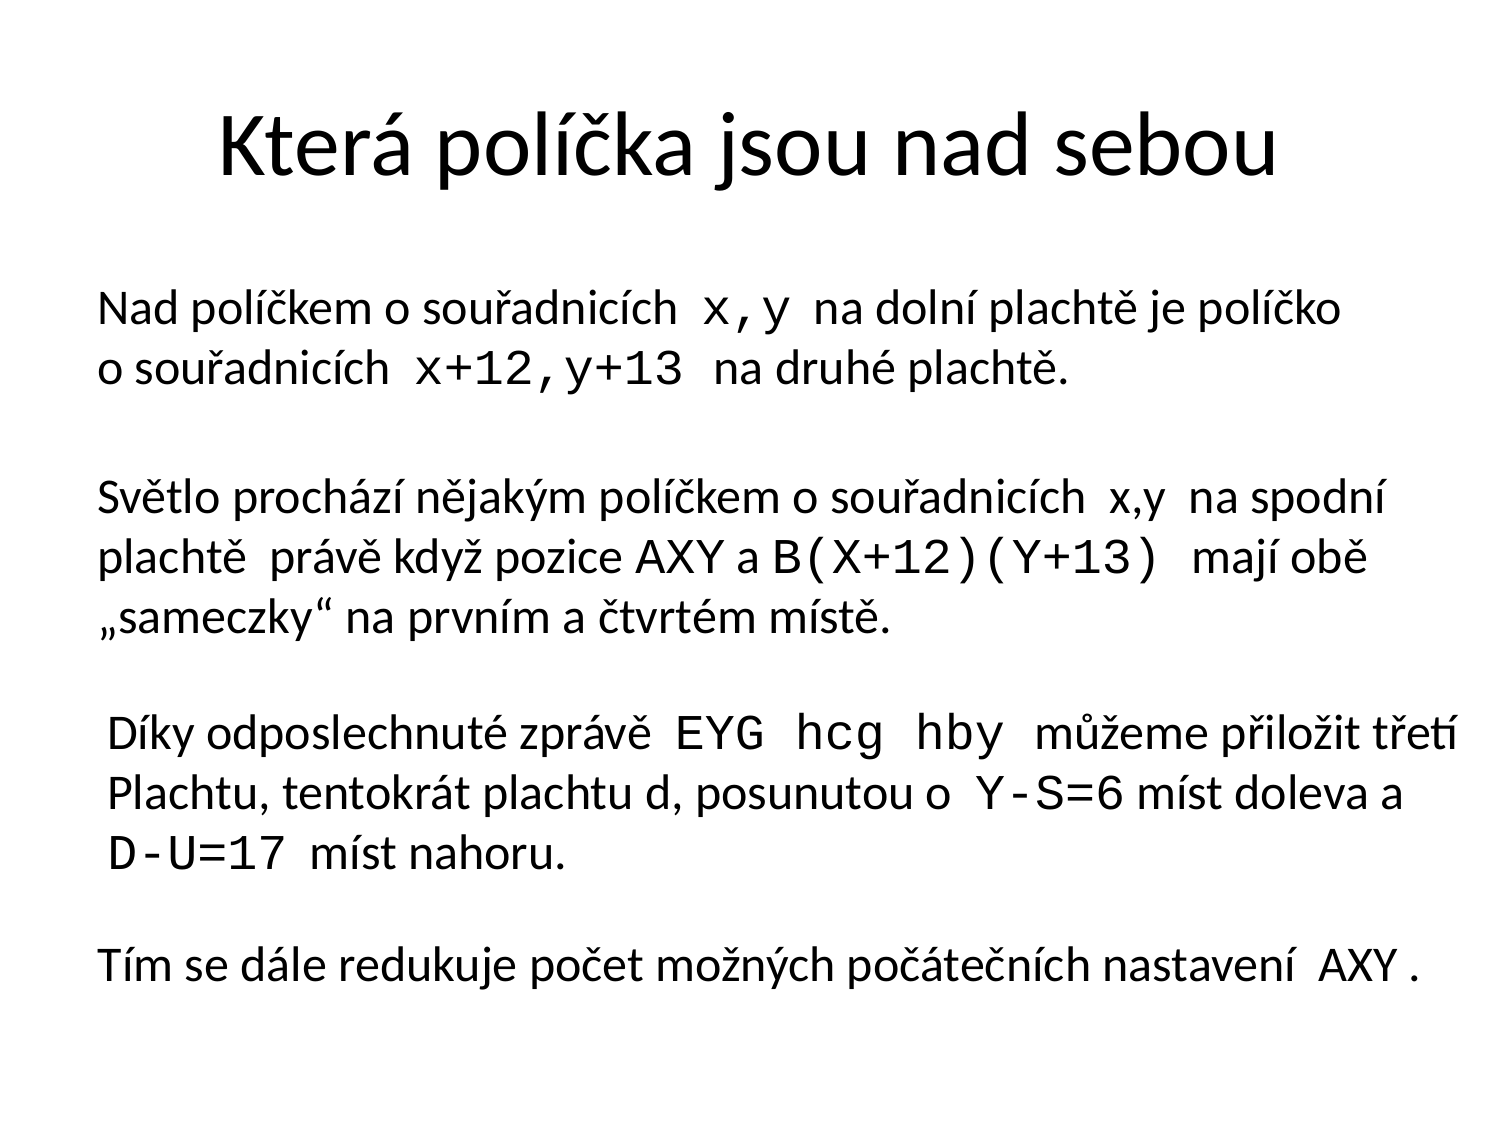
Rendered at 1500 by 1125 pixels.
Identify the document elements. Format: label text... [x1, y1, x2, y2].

text_box Tím se dále redukuje počet možných počátečních nastavení AXY . [83, 923, 1437, 999]
text_box Světlo prochází nějakým políčkem o souřadnicích x,y na spodní plachtě právě když pozice AXY a B(X+12)(Y+13) mají obě „sameczky“ na prvním a čtvrtém místě. [82, 456, 1414, 651]
text_box Nad políčkem o souřadnicích x,y na dolní plachtě je políčko o souřadnicích x+12,y+13 na druhé plachtě. [82, 267, 1357, 402]
text_box Díky odposlechnuté zprávě EYG hcg hby můžeme přiložit třetí Plachtu, tentokrát plachtu d, posunutou o Y-S=6 míst doleva a D-U=17 míst nahoru. [92, 692, 1474, 888]
title Která políčka jsou nad sebou [75, 45, 1425, 233]
